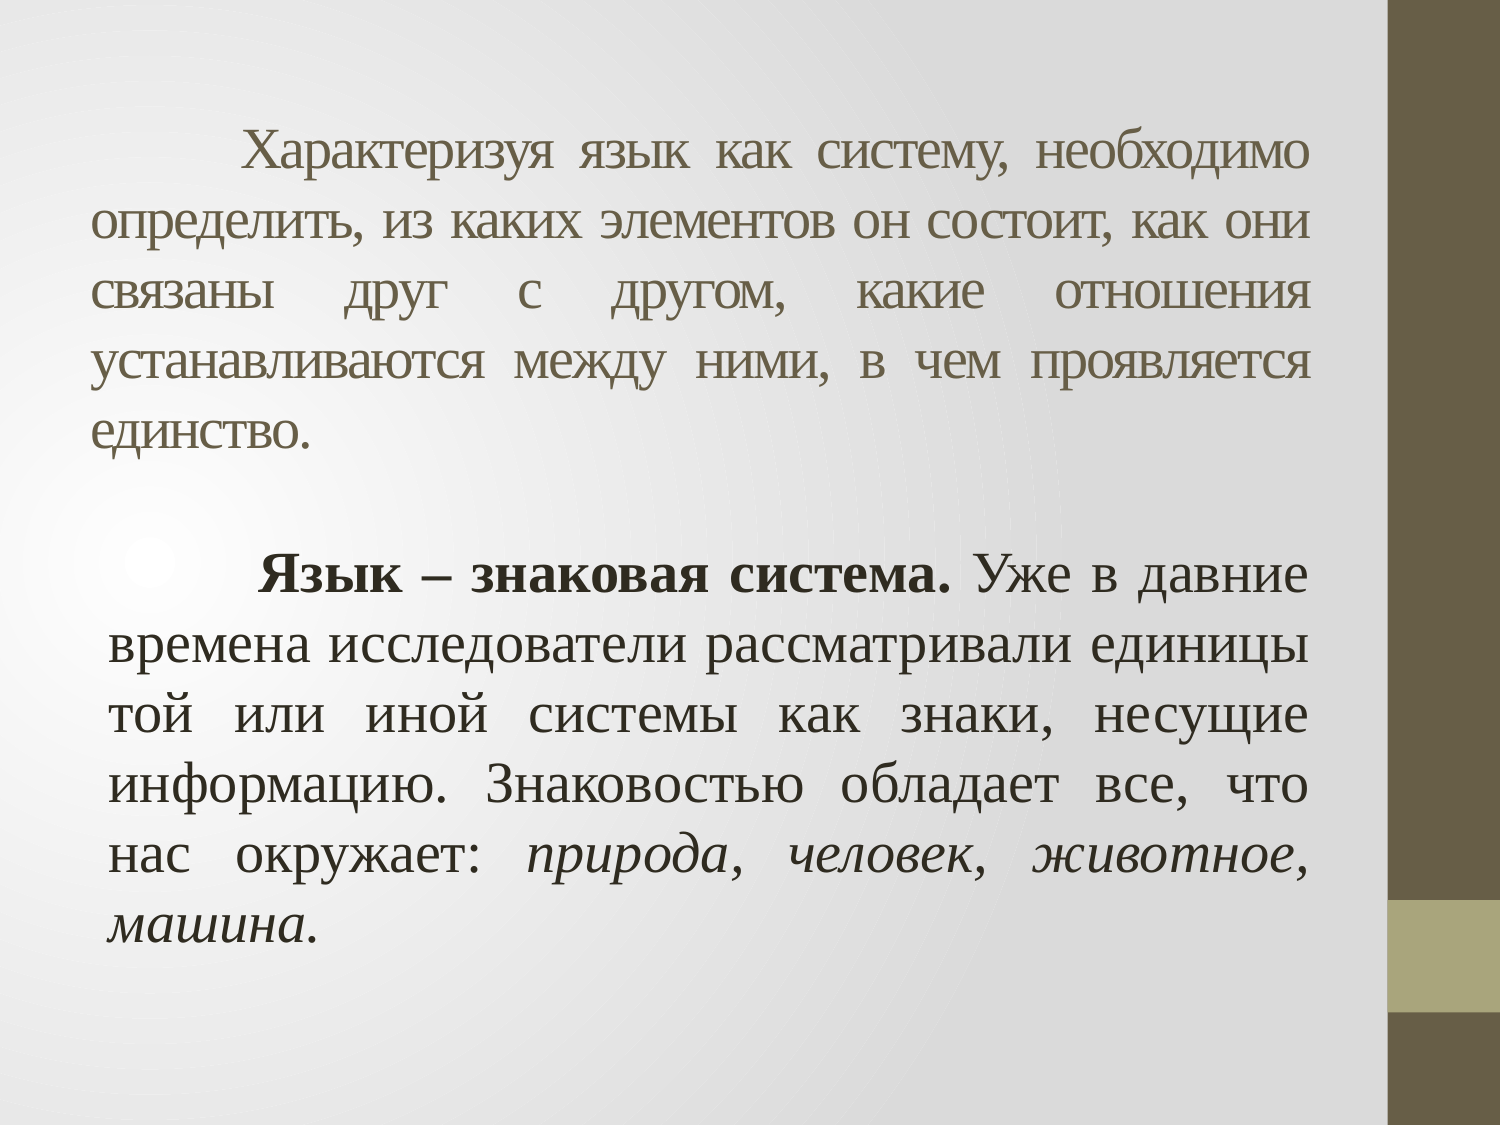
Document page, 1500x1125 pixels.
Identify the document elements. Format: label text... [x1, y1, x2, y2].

list Язык – знаковая система. Уже в давние времена исследователи рассматривали единицы той или иной системы как знаки, несущие информацию. Знаковостью обладает все, что нас окружает: природа, человек, животное, машина. [75, 527, 1325, 1050]
title Характеризуя язык как систему, необходимо определить, из каких элементов он состоит, как они связаны друг с другом, какие отношения устанавливаются между ними, в чем проявляется единство. [75, 160, 1325, 480]
